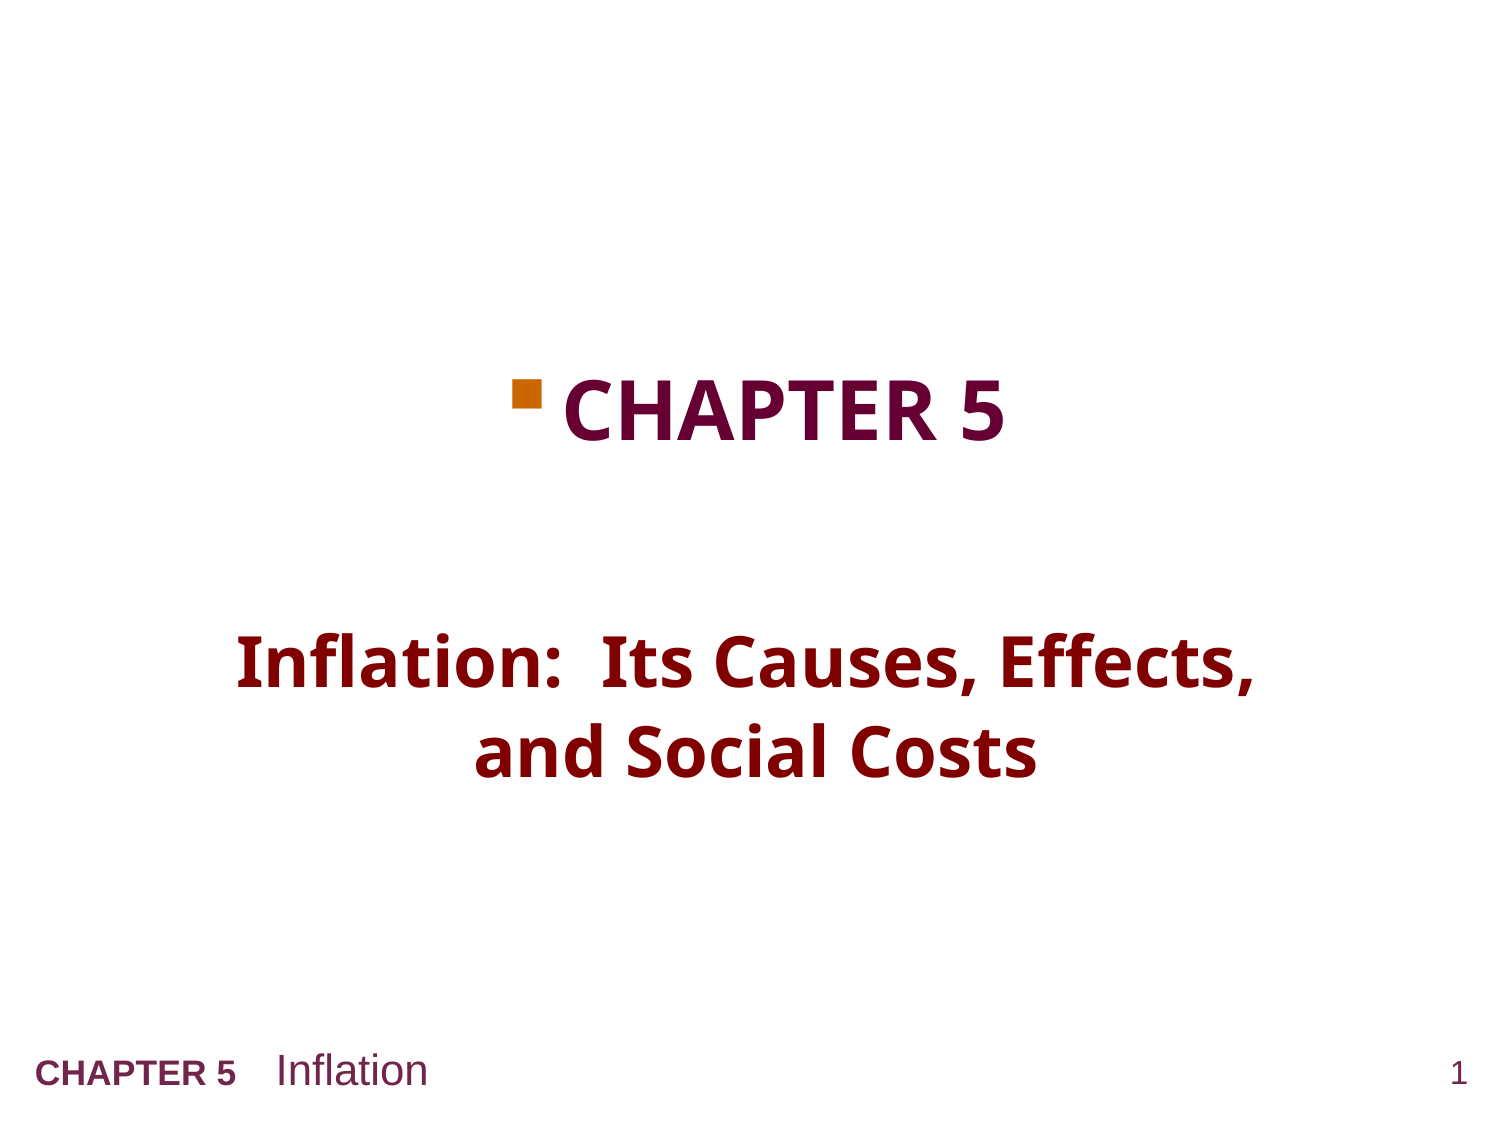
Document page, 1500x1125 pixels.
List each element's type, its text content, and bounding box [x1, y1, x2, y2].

text_box Chapter 5 [118, 344, 1394, 591]
title Inflation: Its Causes, Effects, and Social Costs [118, 591, 1394, 814]
